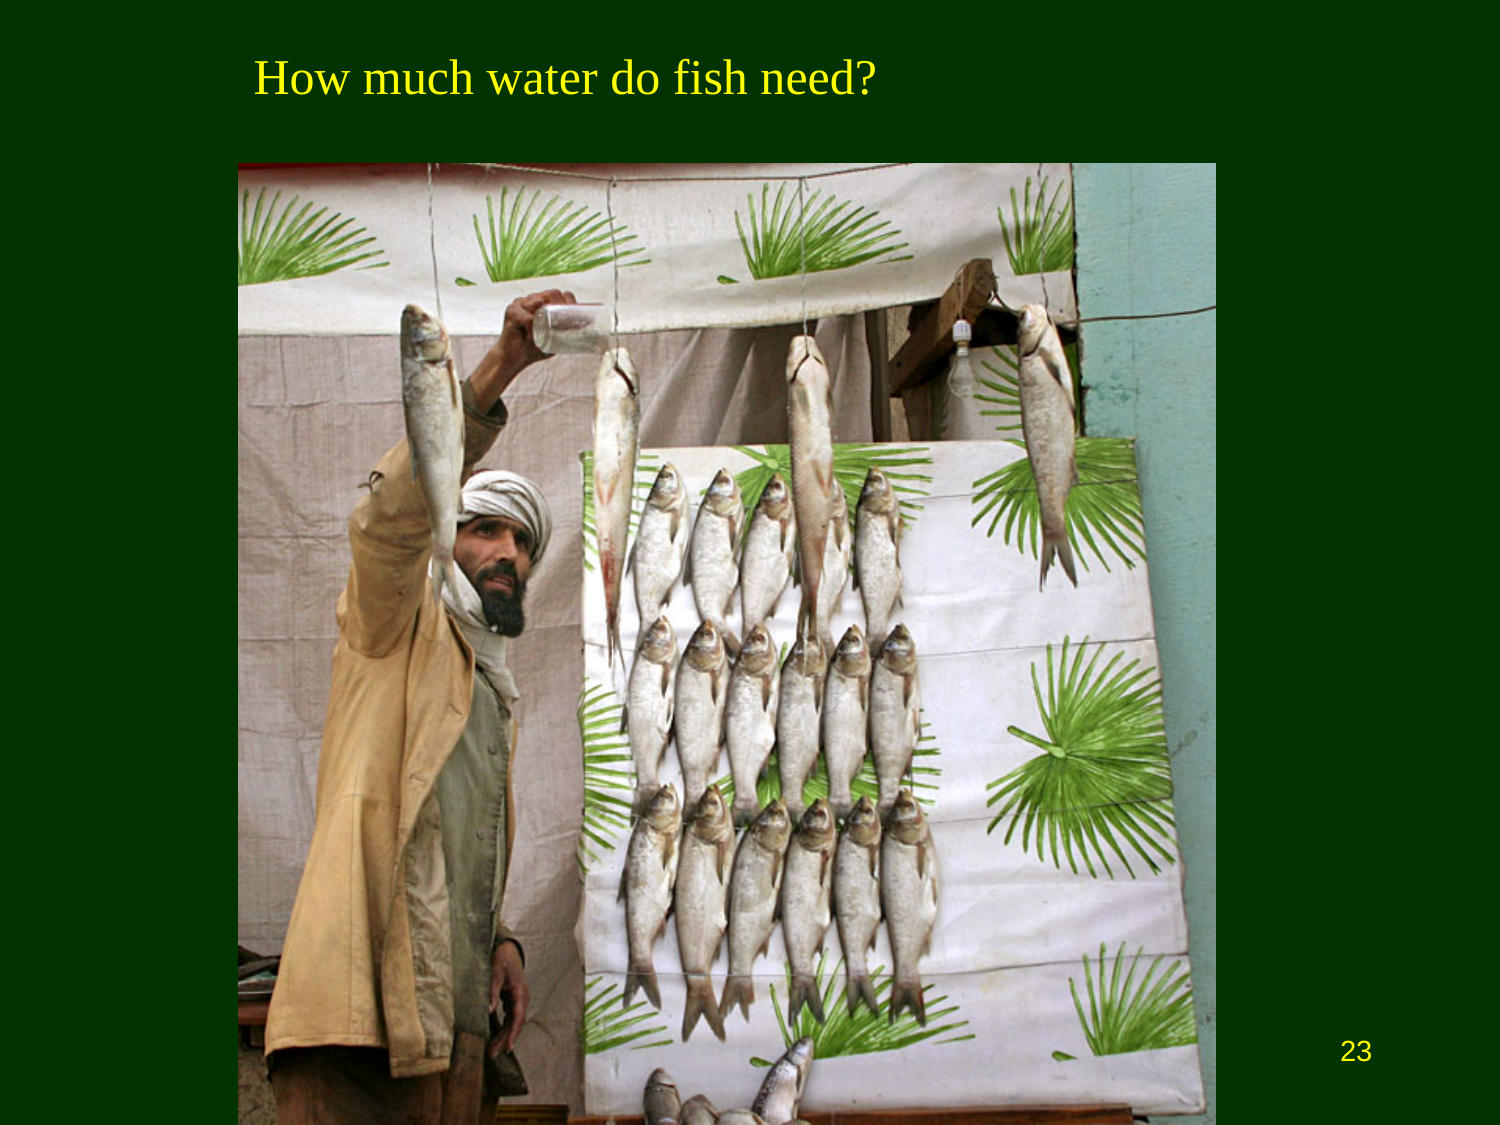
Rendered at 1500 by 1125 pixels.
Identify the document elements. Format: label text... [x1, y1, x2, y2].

text_box How much water do fish need? [238, 37, 1333, 113]
picture [238, 163, 1216, 1125]
slide_number 23 [1221, 1024, 1388, 1101]
